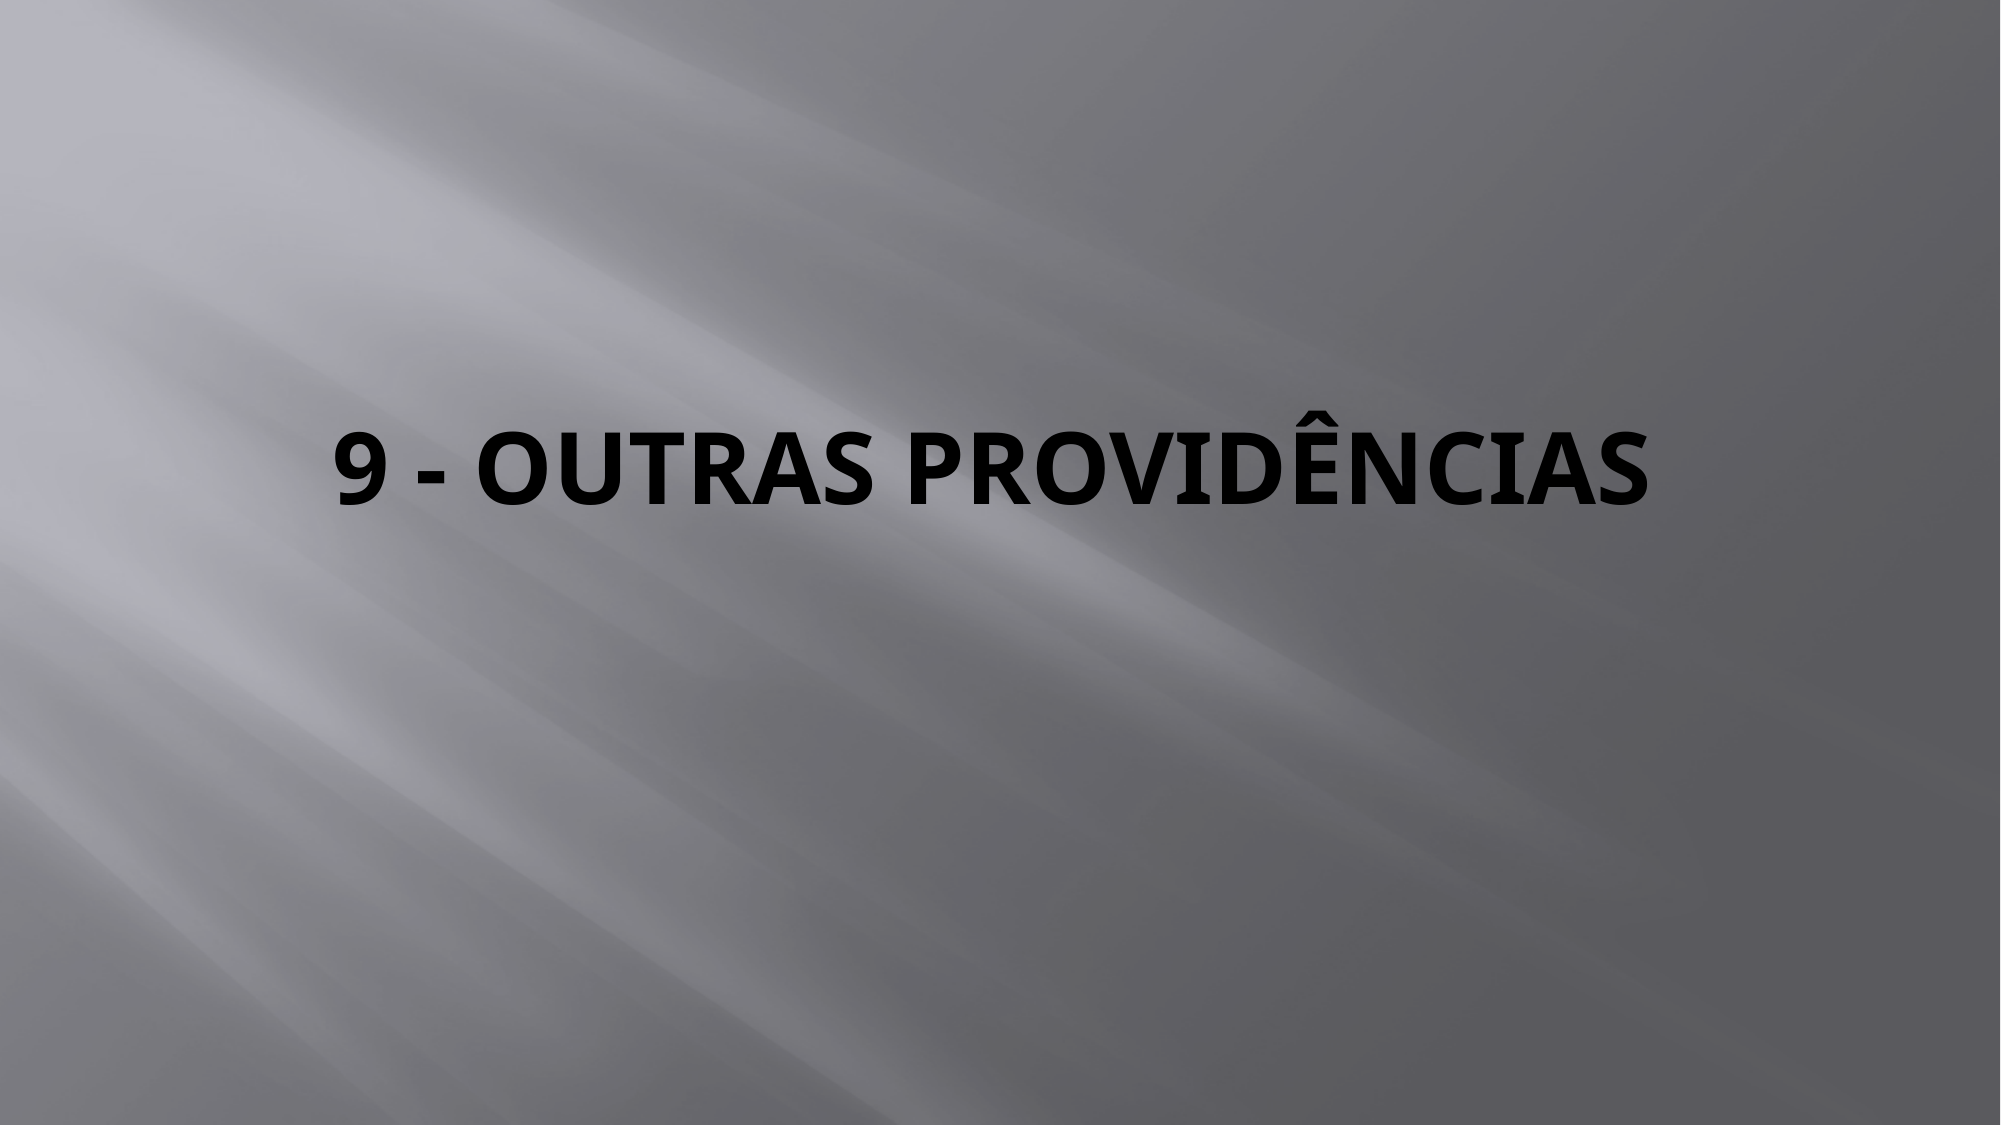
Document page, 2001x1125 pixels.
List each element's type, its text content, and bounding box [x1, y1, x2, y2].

title 9 - OUTRAS PROVIDÊNCIAS [92, 224, 1893, 525]
